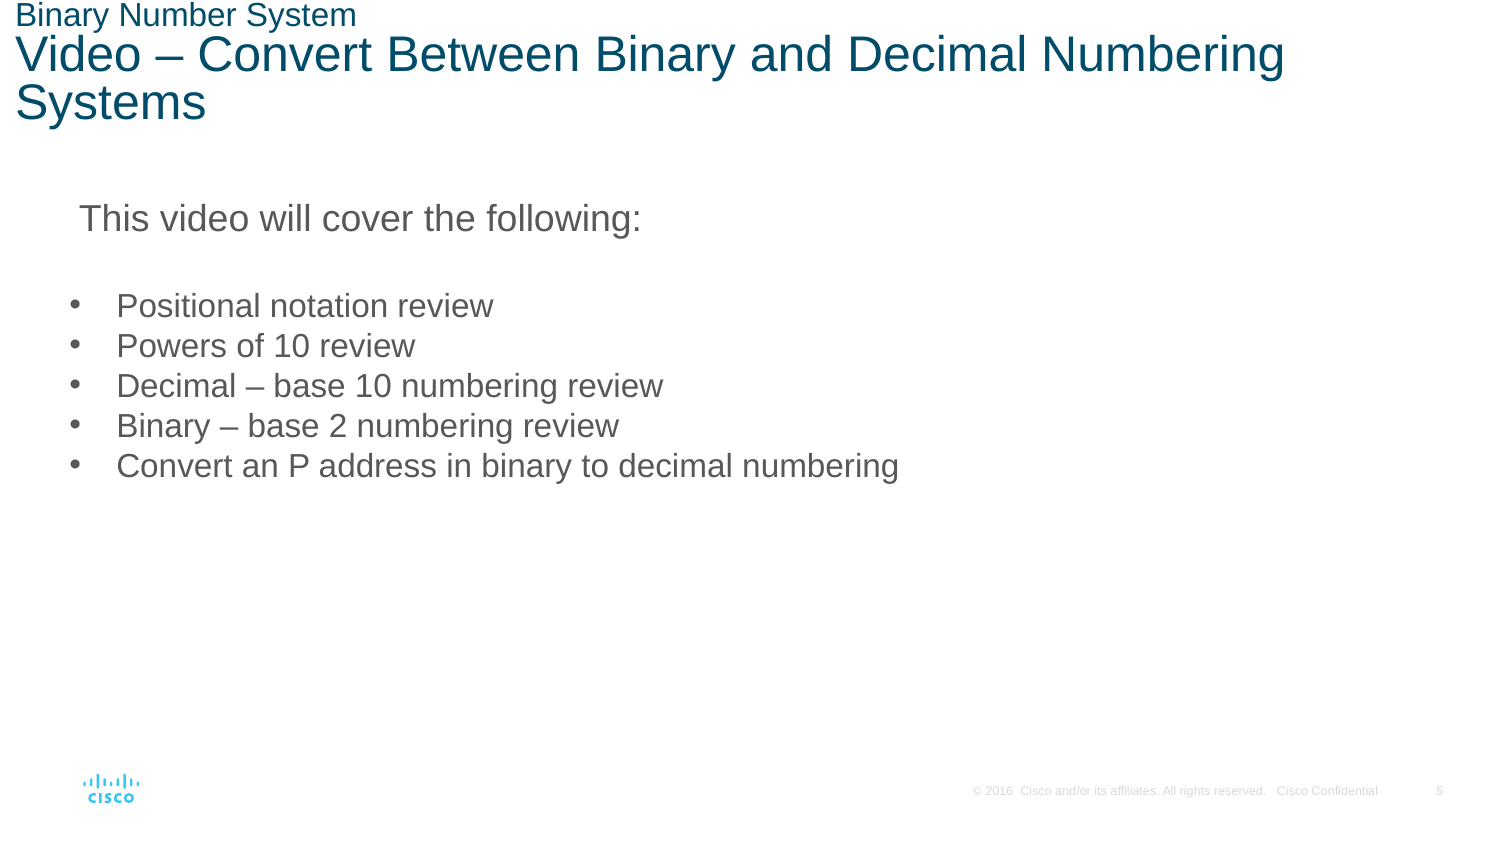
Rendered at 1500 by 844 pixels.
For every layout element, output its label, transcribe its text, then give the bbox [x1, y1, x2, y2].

title Binary Number System Video – Convert Between Binary and Decimal Numbering Systems [0, 5, 1369, 126]
text_box This video will cover the following: Positional notation review Powers of 10 review Decimal – base 10 numbering review Binary – base 2 numbering review Convert an P address in binary to decimal numbering [54, 186, 1424, 492]
